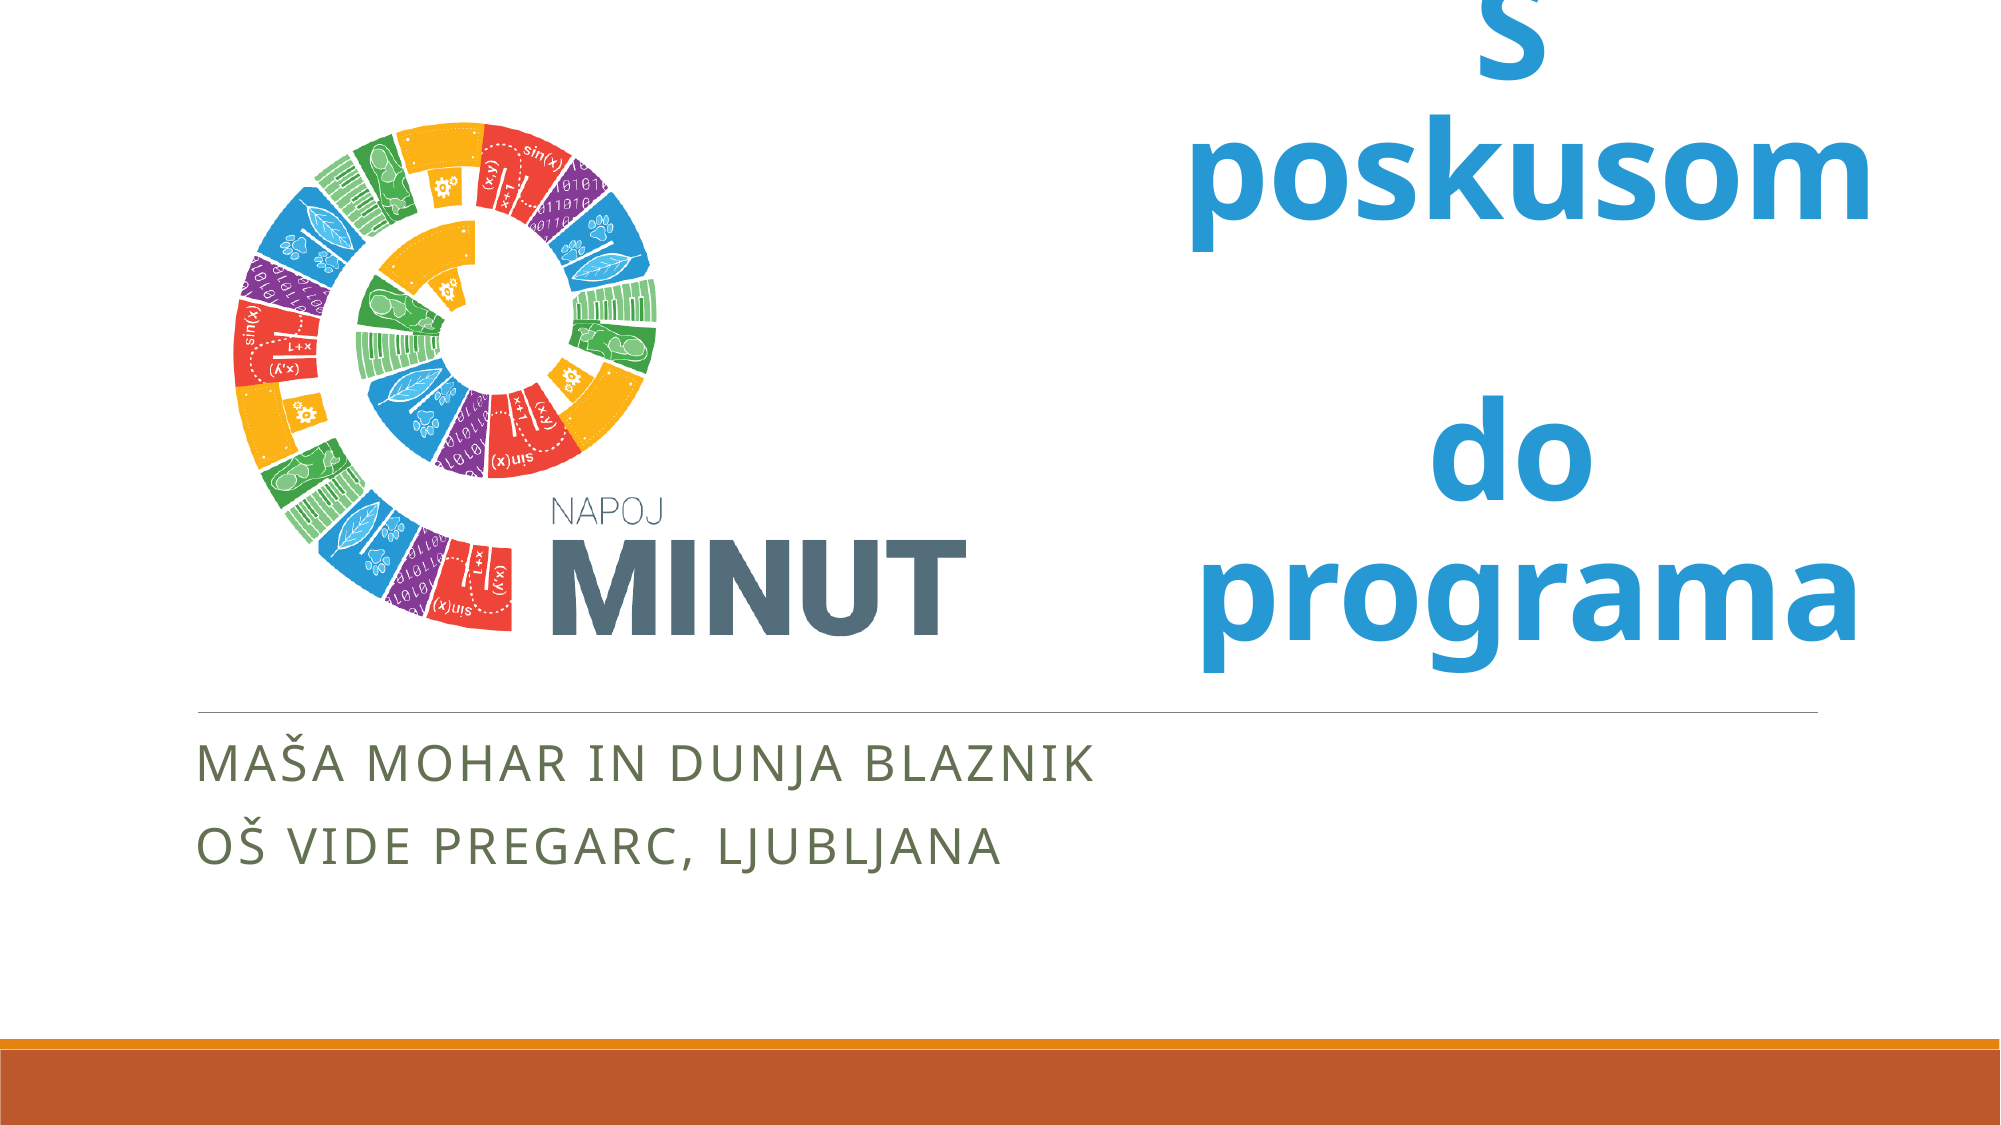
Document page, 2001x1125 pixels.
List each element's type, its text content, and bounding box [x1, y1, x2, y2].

subtitle MAŠA MOHAR in DUNJA BLAZNIK OŠ VIDE PREGARC, ljubljana [180, 730, 1831, 919]
title S poskusom do programa [1152, 46, 1908, 677]
picture [115, 45, 1096, 713]
